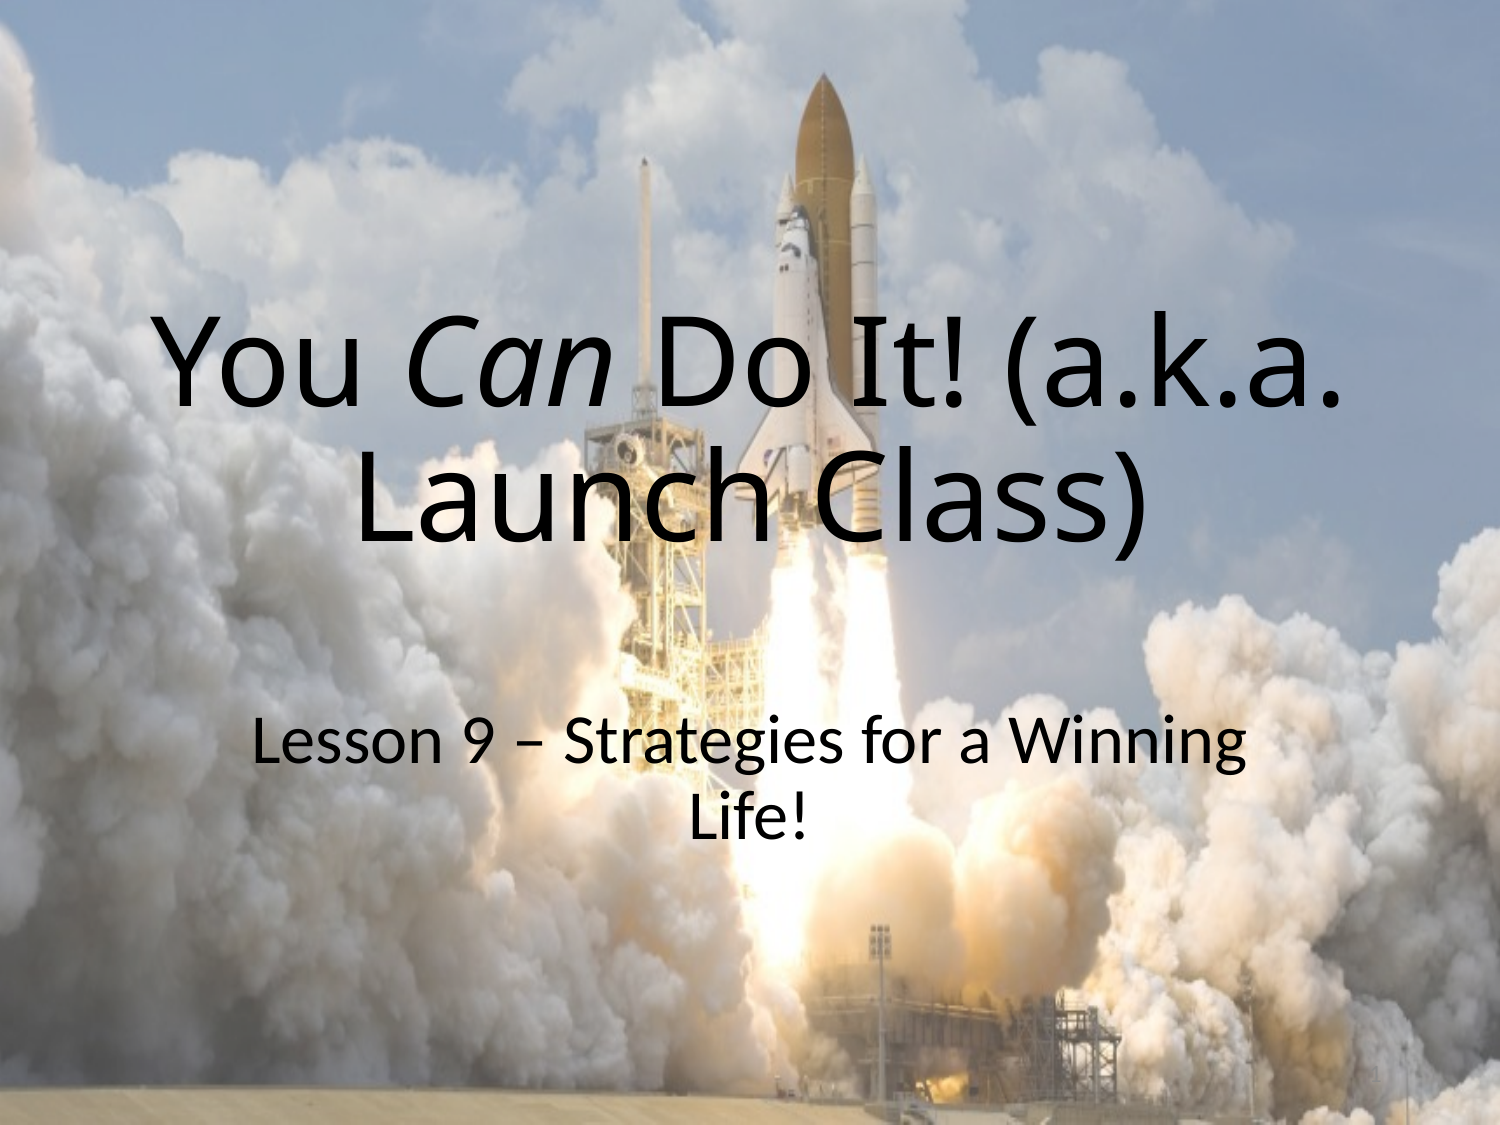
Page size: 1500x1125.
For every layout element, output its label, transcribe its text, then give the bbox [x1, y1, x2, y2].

slide_number 1 [1059, 1042, 1397, 1103]
subtitle Lesson 9 – Strategies for a Winning Life! [187, 590, 1313, 863]
title You Can Do It! (a.k.a. Launch Class) [112, 184, 1388, 576]
